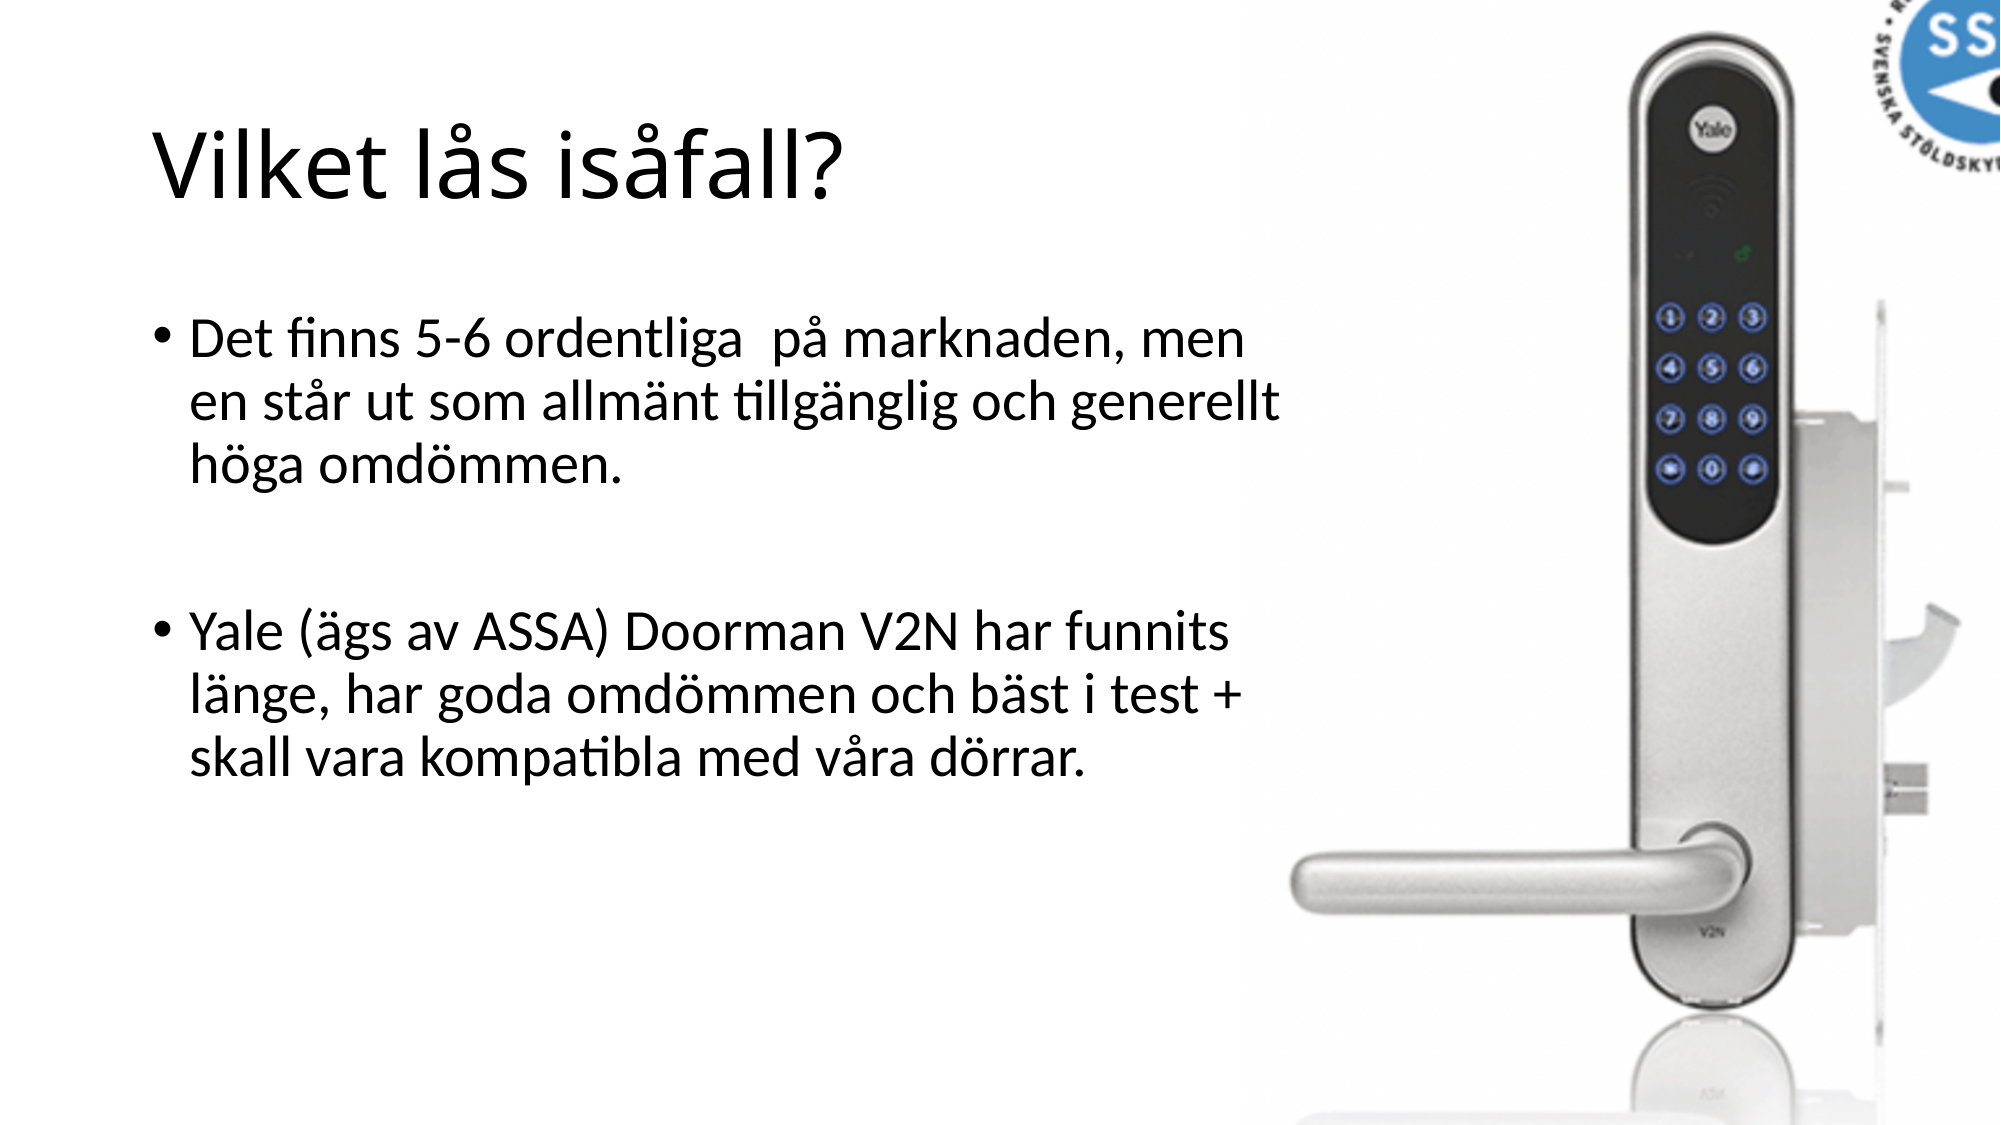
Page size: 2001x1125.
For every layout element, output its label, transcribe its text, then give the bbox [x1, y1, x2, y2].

list Det finns 5-6 ordentliga på marknaden, men en står ut som allmänt tillgänglig och generellt höga omdömmen. Yale (ägs av ASSA) Doorman V2N har funnits länge, har goda omdömmen och bäst i test + skall vara kompatibla med våra dörrar. [137, 299, 1242, 1014]
title Vilket lås isåfall? [137, 59, 1242, 278]
picture [1242, 0, 2000, 1125]
